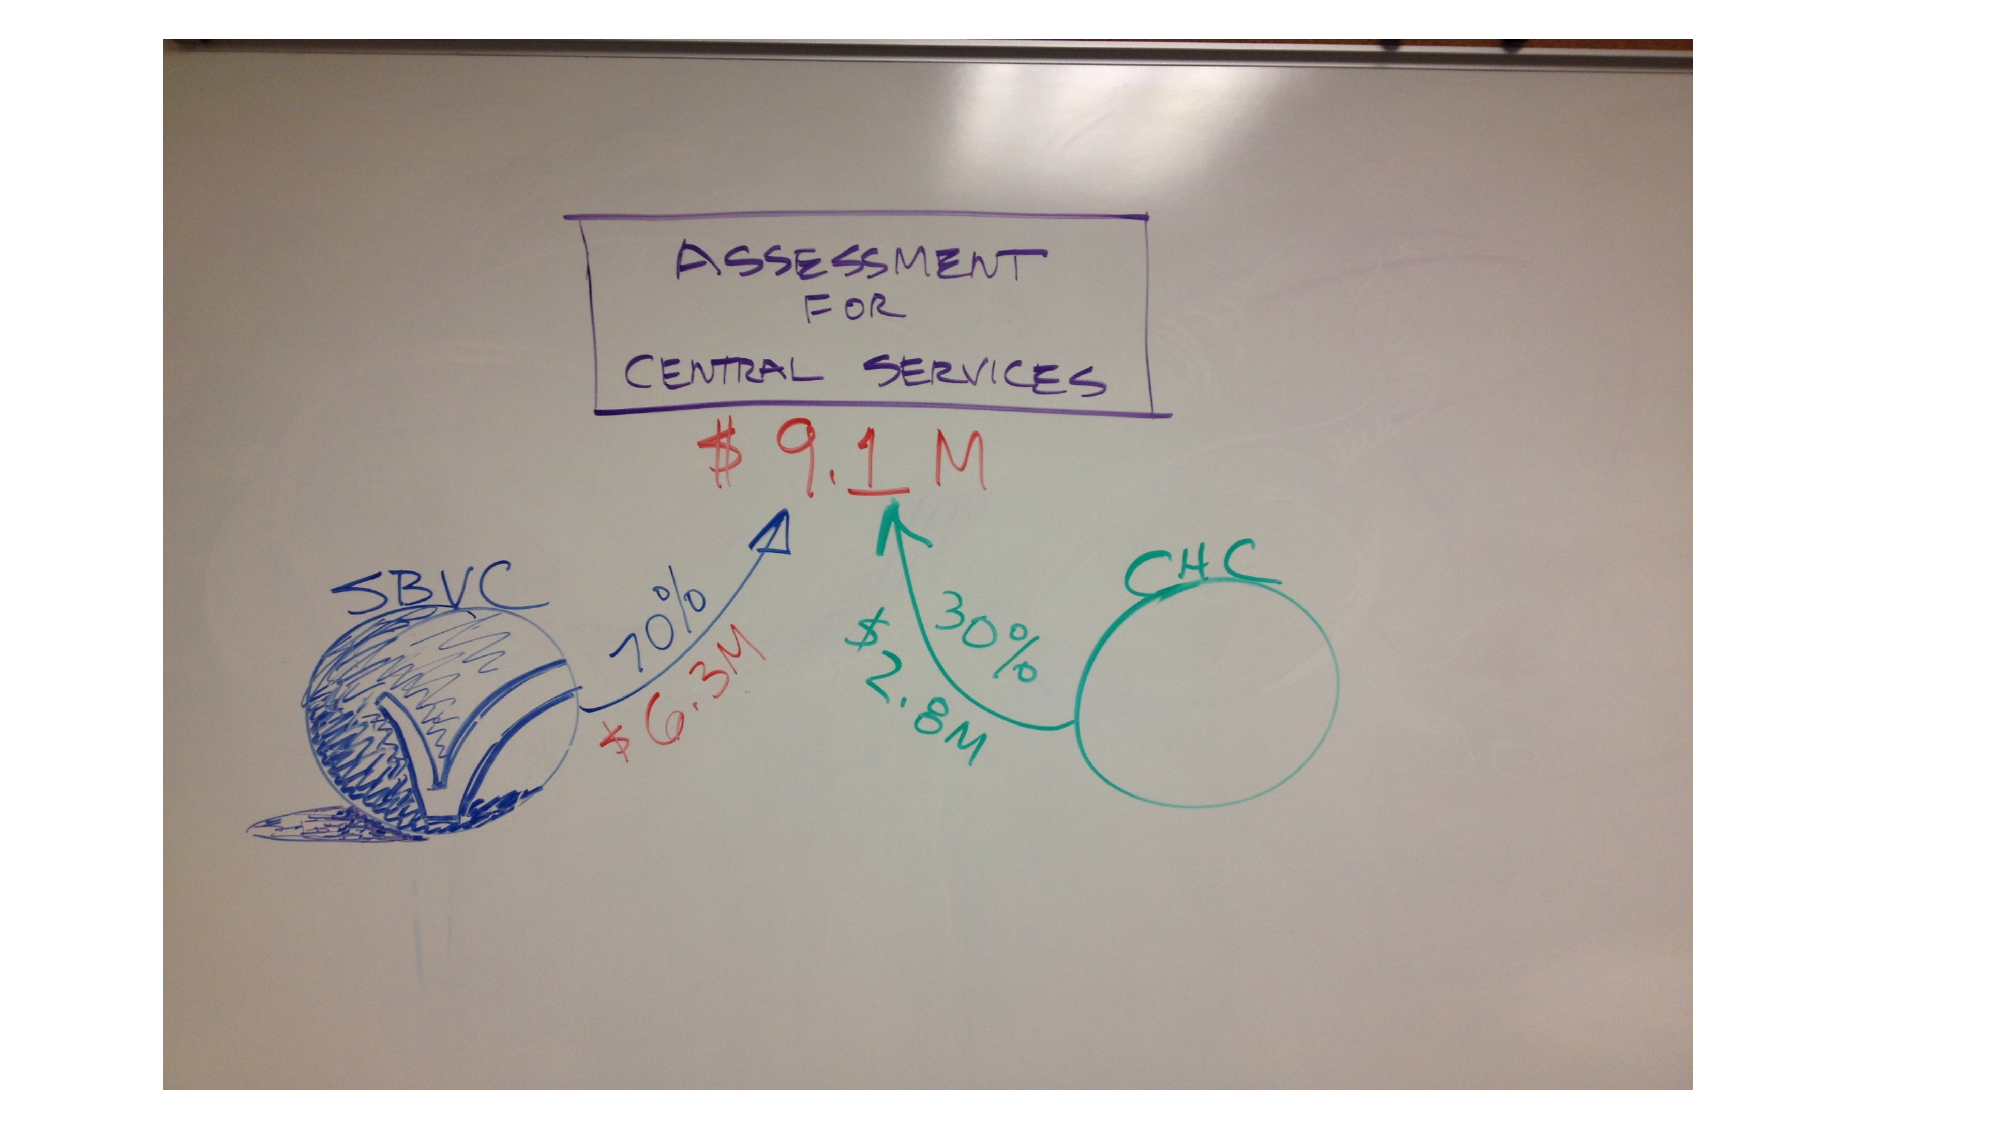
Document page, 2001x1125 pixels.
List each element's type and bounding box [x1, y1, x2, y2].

list [163, 39, 1693, 1090]
